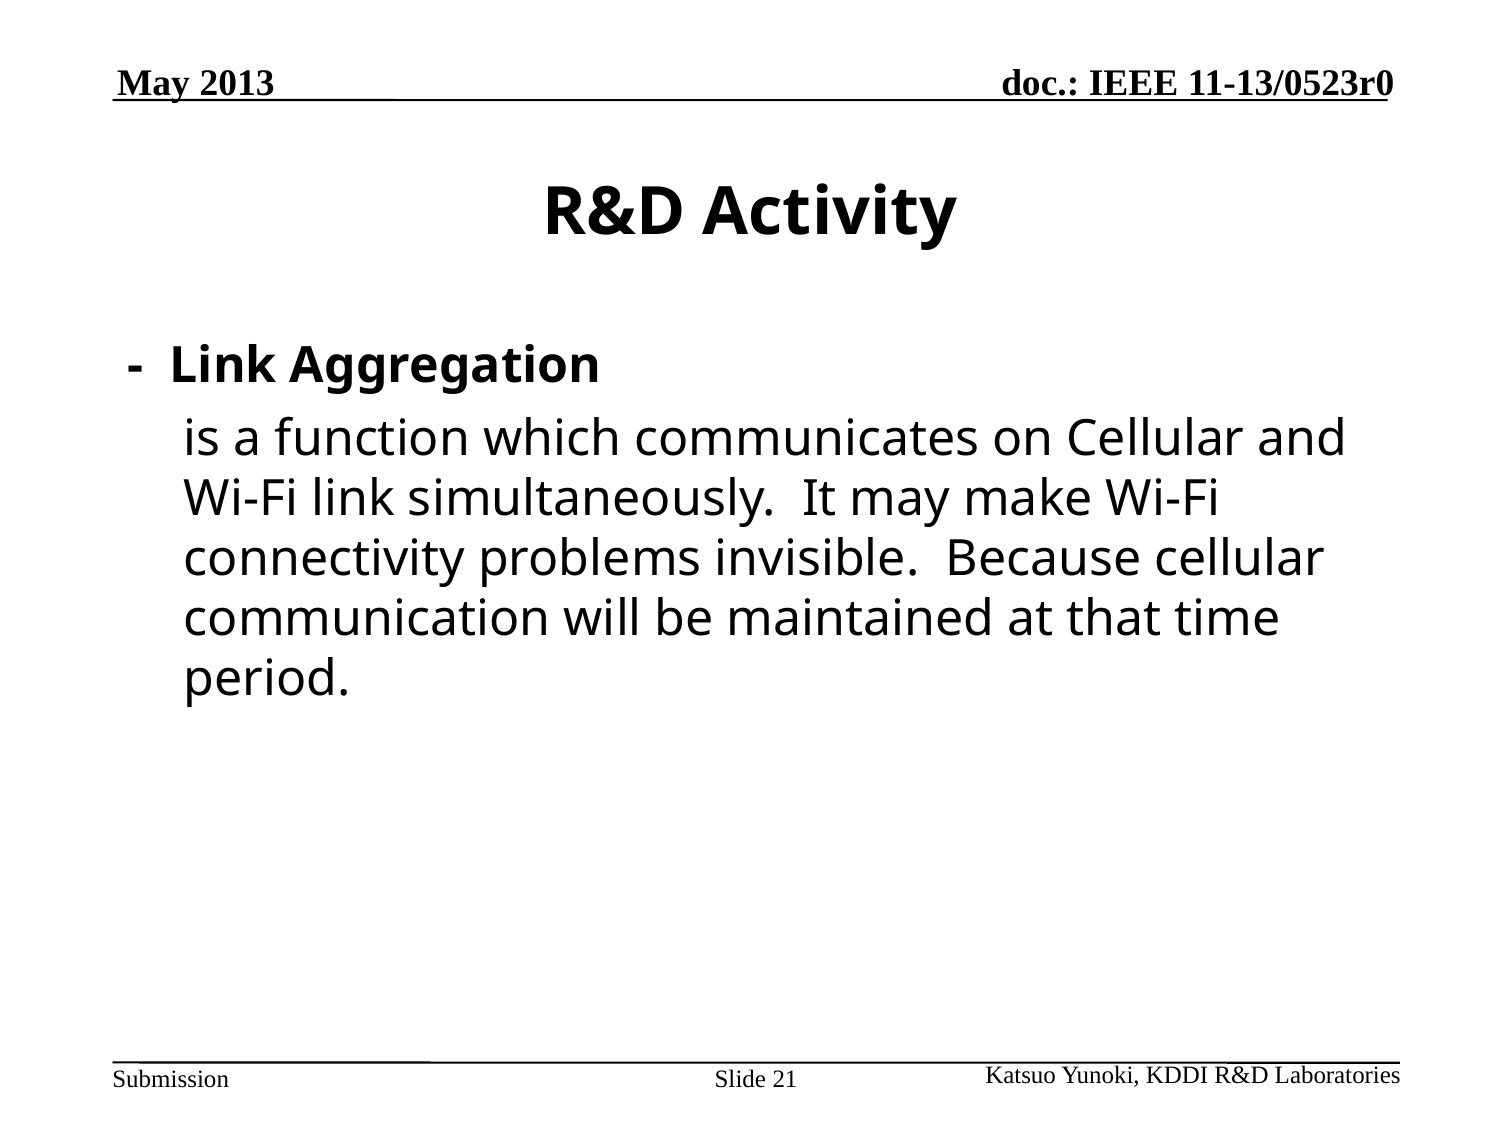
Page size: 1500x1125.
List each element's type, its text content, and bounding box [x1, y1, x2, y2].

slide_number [116, 58, 507, 104]
title R&D Activity [112, 111, 1388, 303]
list - Link Aggregation is a function which communicates on Cellular and Wi-Fi link simultaneously. It may make Wi-Fi connectivity problems invisible. Because cellular communication will be maintained at that time period. [112, 324, 1412, 1016]
slide_number Slide 21 [712, 1061, 800, 1123]
footer Katsuo Yunoki, KDDI R&D Laboratories [962, 1058, 1402, 1093]
